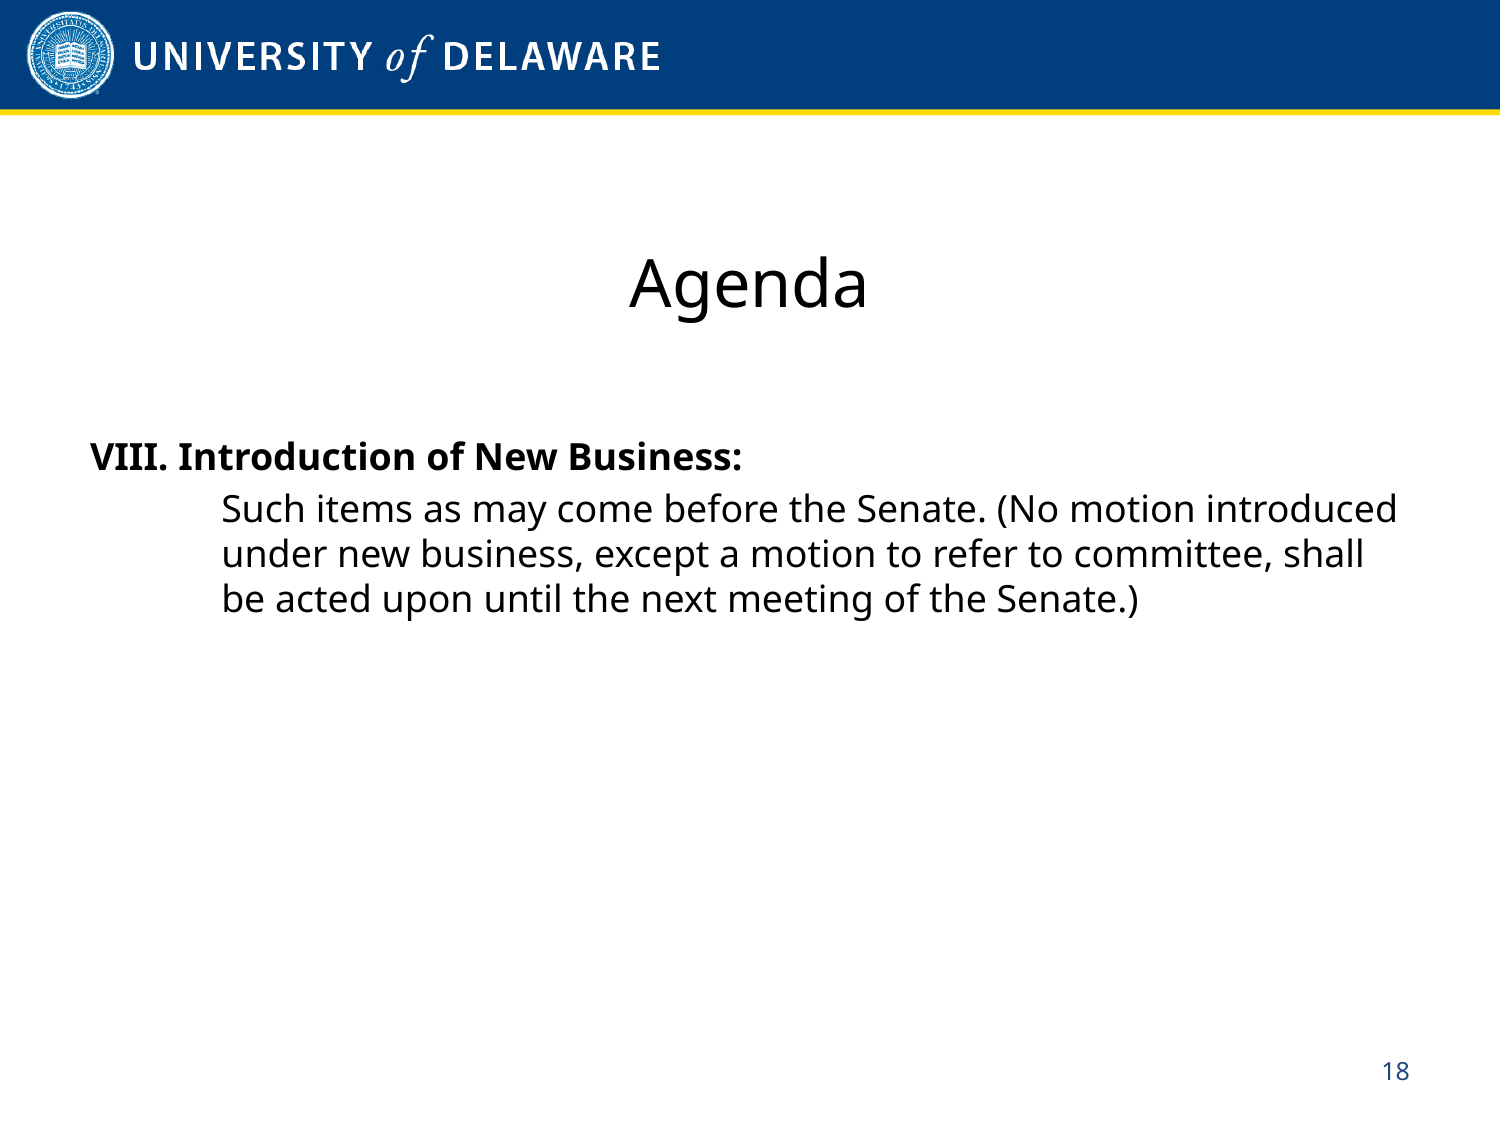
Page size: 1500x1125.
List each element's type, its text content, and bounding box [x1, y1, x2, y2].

slide_number 17 [1074, 1042, 1425, 1103]
picture [0, 0, 1500, 1125]
list VIII. Introduction of New Business: Such items as may come before the Senate. (No motion introduced under new business, except a motion to refer to committee, shall be acted upon until the next meeting of the Senate.) [75, 425, 1425, 1005]
title Agenda [75, 200, 1425, 363]
